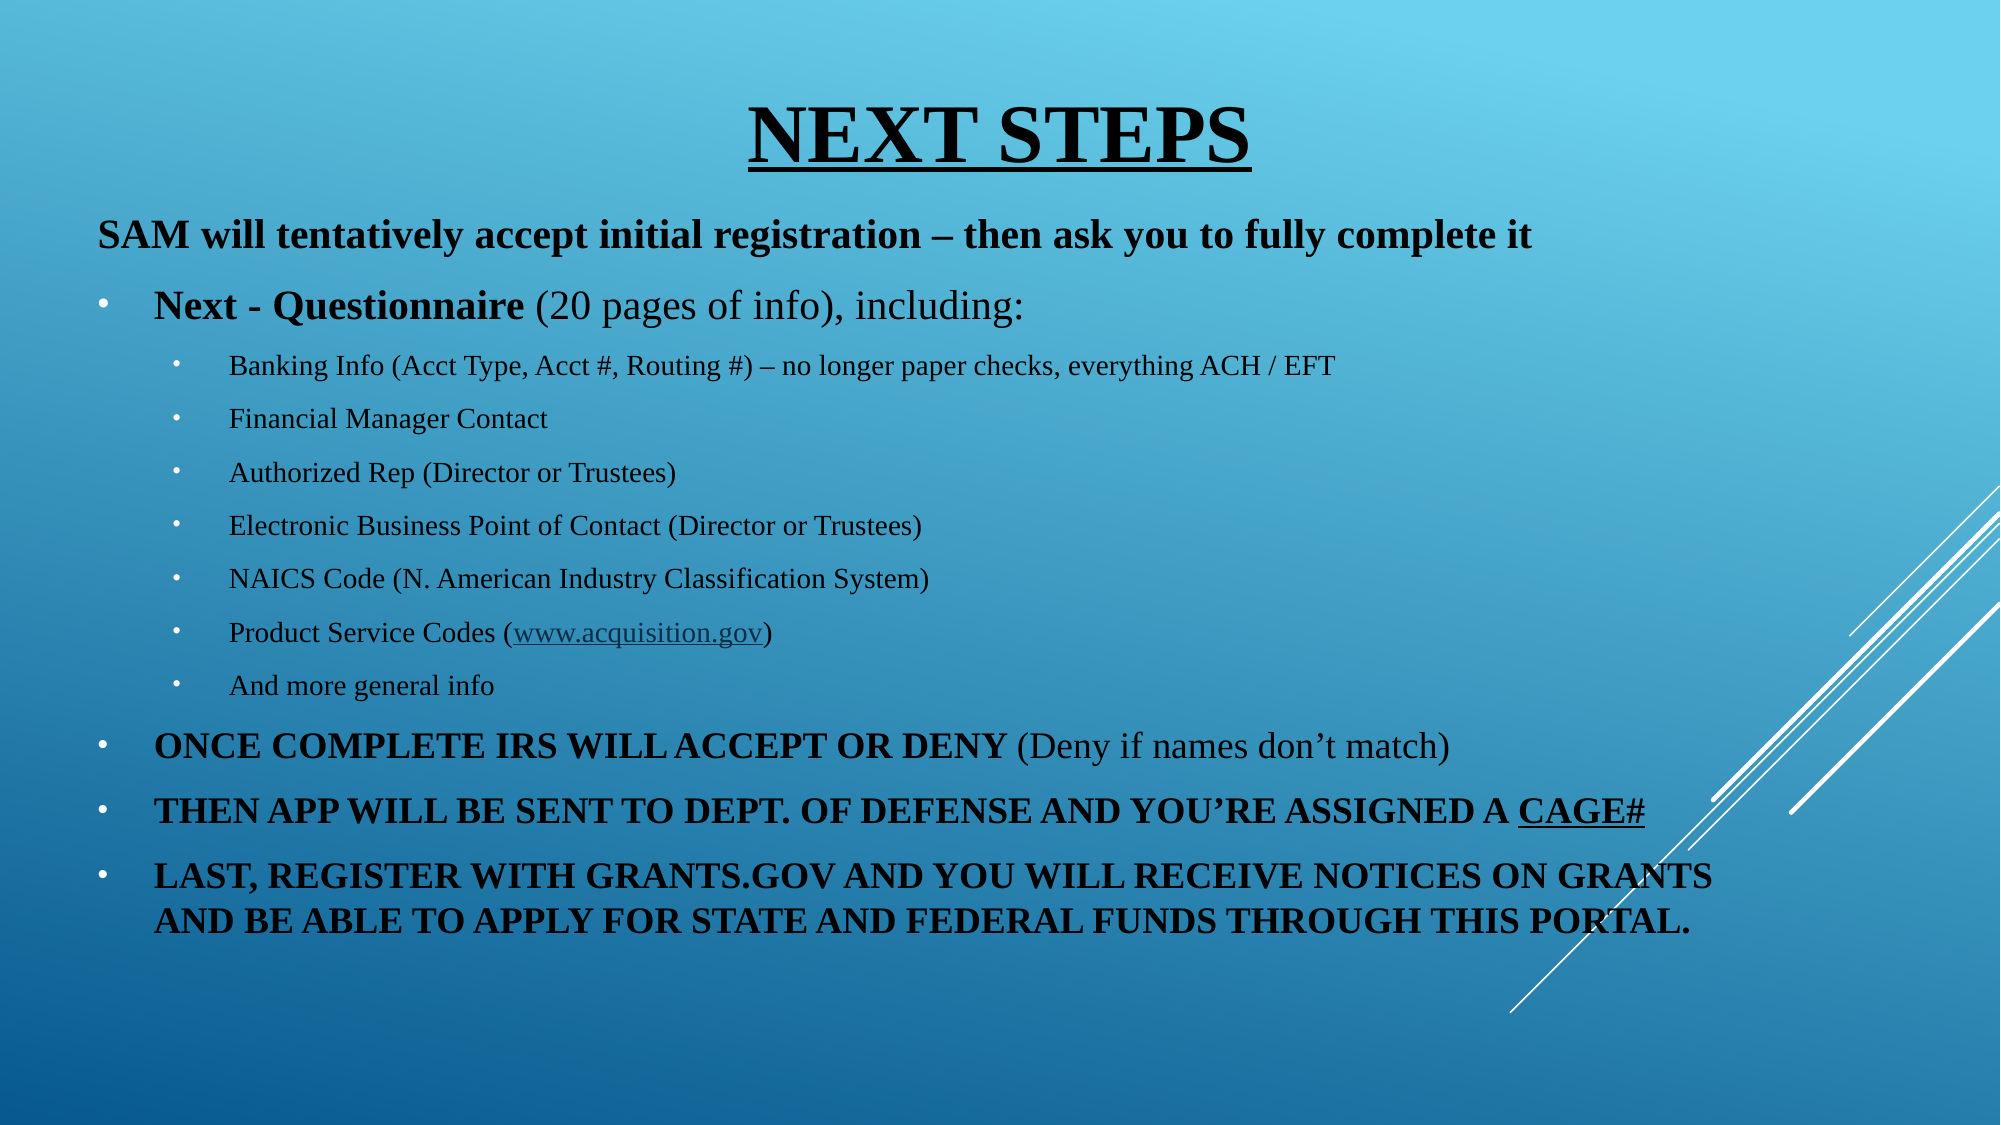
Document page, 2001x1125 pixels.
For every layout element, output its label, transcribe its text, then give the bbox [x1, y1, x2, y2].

title Next Steps [731, 43, 1269, 187]
list SAM will tentatively accept initial registration – then ask you to fully complete it Next - Questionnaire (20 pages of info), including: Banking Info (Acct Type, Acct #, Routing #) – no longer paper checks, everything ACH / EFT Financial Manager Contact Authorized Rep (Director or Trustees) Electronic Business Point of Contact (Director or Trustees) NAICS Code (N. American Industry Classification System) Product Service Codes (www.acquisition.gov) And more general info ONCE COMPLETE IRS WILL ACCEPT OR DENY (Deny if names don’t match) THEN APP WILL BE SENT TO DEPT. OF DEFENSE AND YOU’RE ASSIGNED A CAGE# LAST, REGISTER WITH GRANTS.GOV AND YOU WILL RECEIVE NOTICES ON GRANTS AND BE ABLE TO APPLY FOR STATE AND FEDERAL FUNDS THROUGH THIS PORTAL. [82, 187, 1779, 961]
